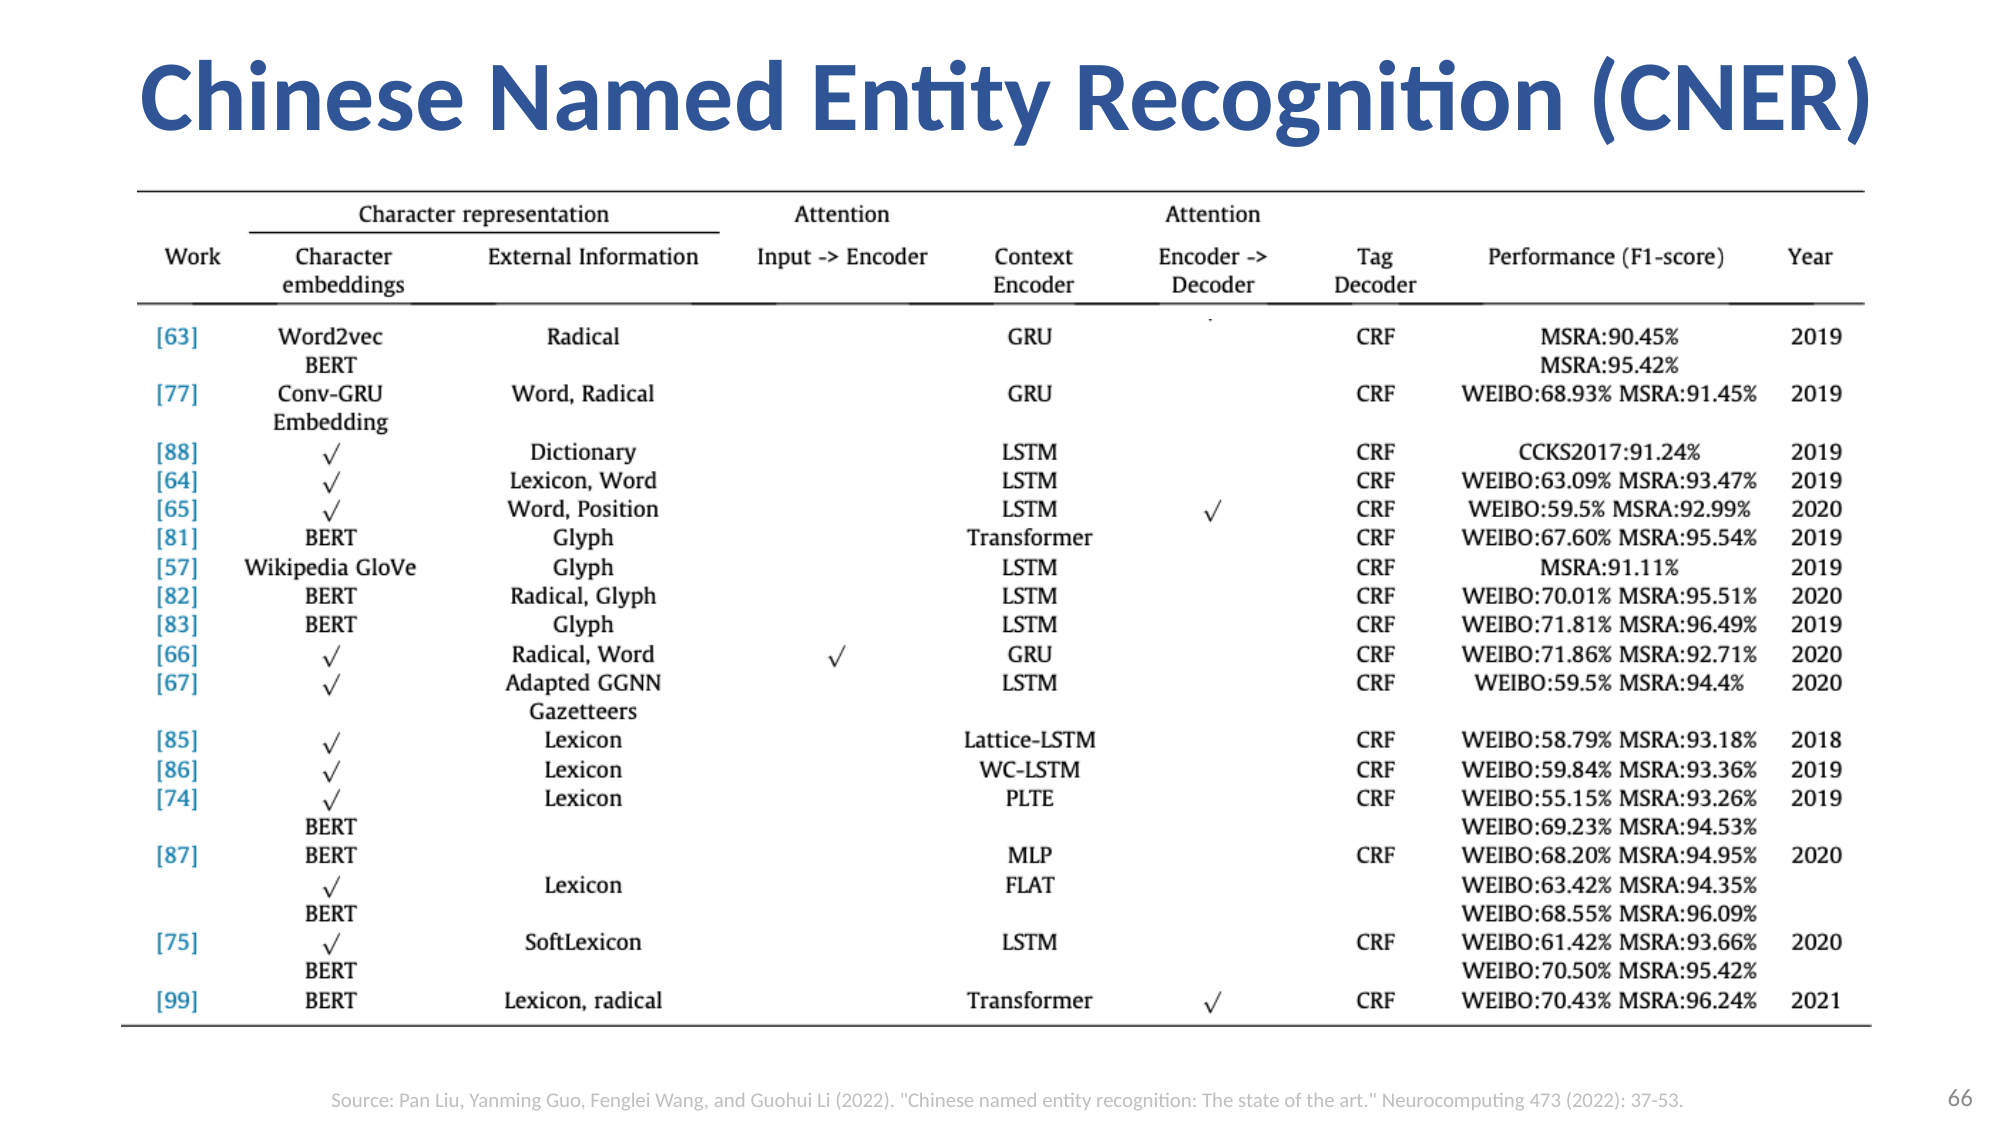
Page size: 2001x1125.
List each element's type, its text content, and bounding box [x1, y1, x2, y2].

text_box Source: Pan Liu, Yanming Guo, Fenglei Wang, and Guohui Li (2022). "Chinese named entity recognition: The state of the art." Neurocomputing 473 (2022): 37-53. [175, 1079, 1841, 1120]
picture [121, 319, 1872, 1037]
slide_number 66 [1830, 1076, 1989, 1116]
title Chinese Named Entity Recognition (CNER) [87, 22, 1929, 160]
picture [137, 184, 1865, 314]
